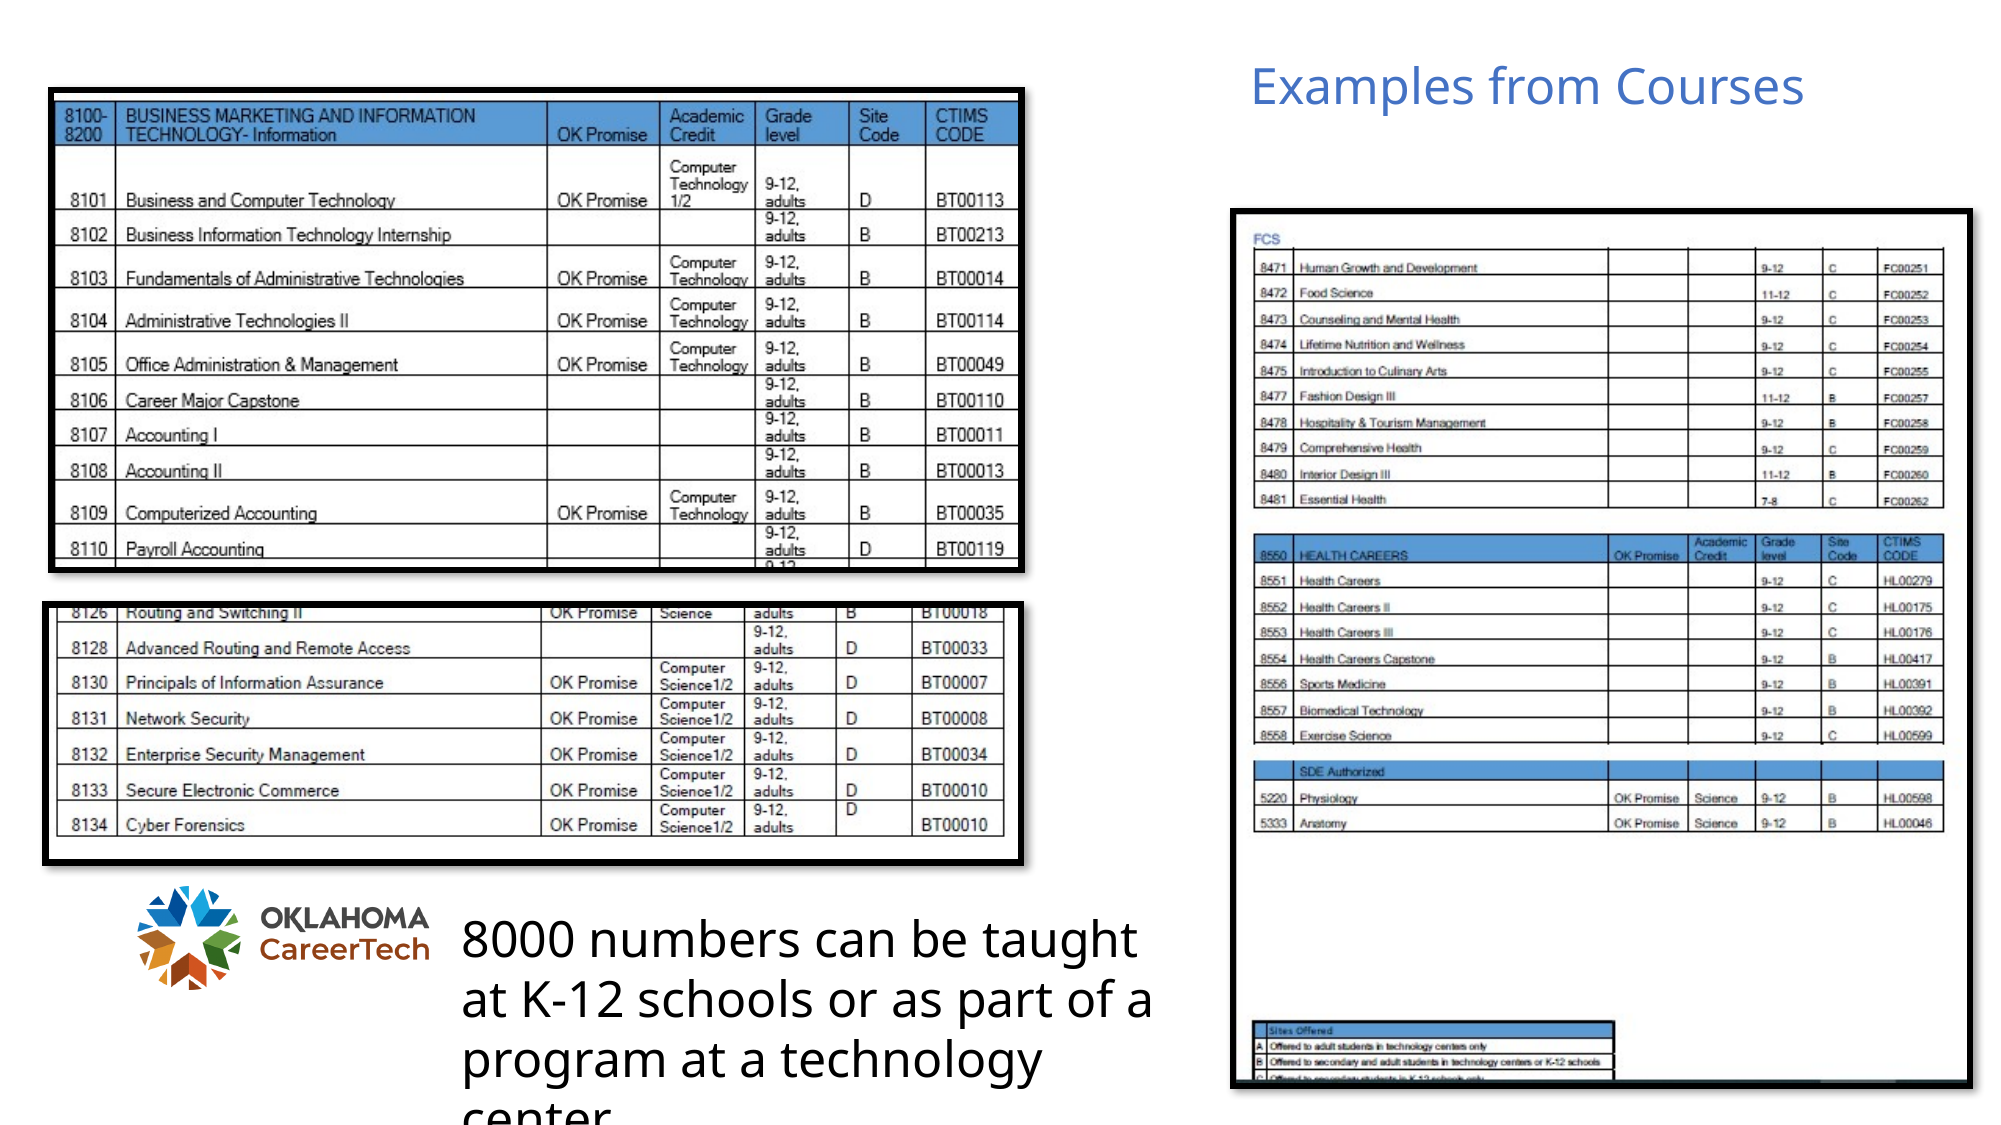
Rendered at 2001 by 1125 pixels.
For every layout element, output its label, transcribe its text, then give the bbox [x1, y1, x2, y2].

picture [54, 93, 1019, 567]
text_box Examples from Courses [1235, 47, 1915, 123]
picture [137, 886, 438, 990]
picture [1235, 213, 1968, 1083]
text_box 8000 numbers can be taught at K-12 schools or as part of a program at a technology center. [447, 900, 1200, 1125]
picture [48, 607, 1019, 860]
